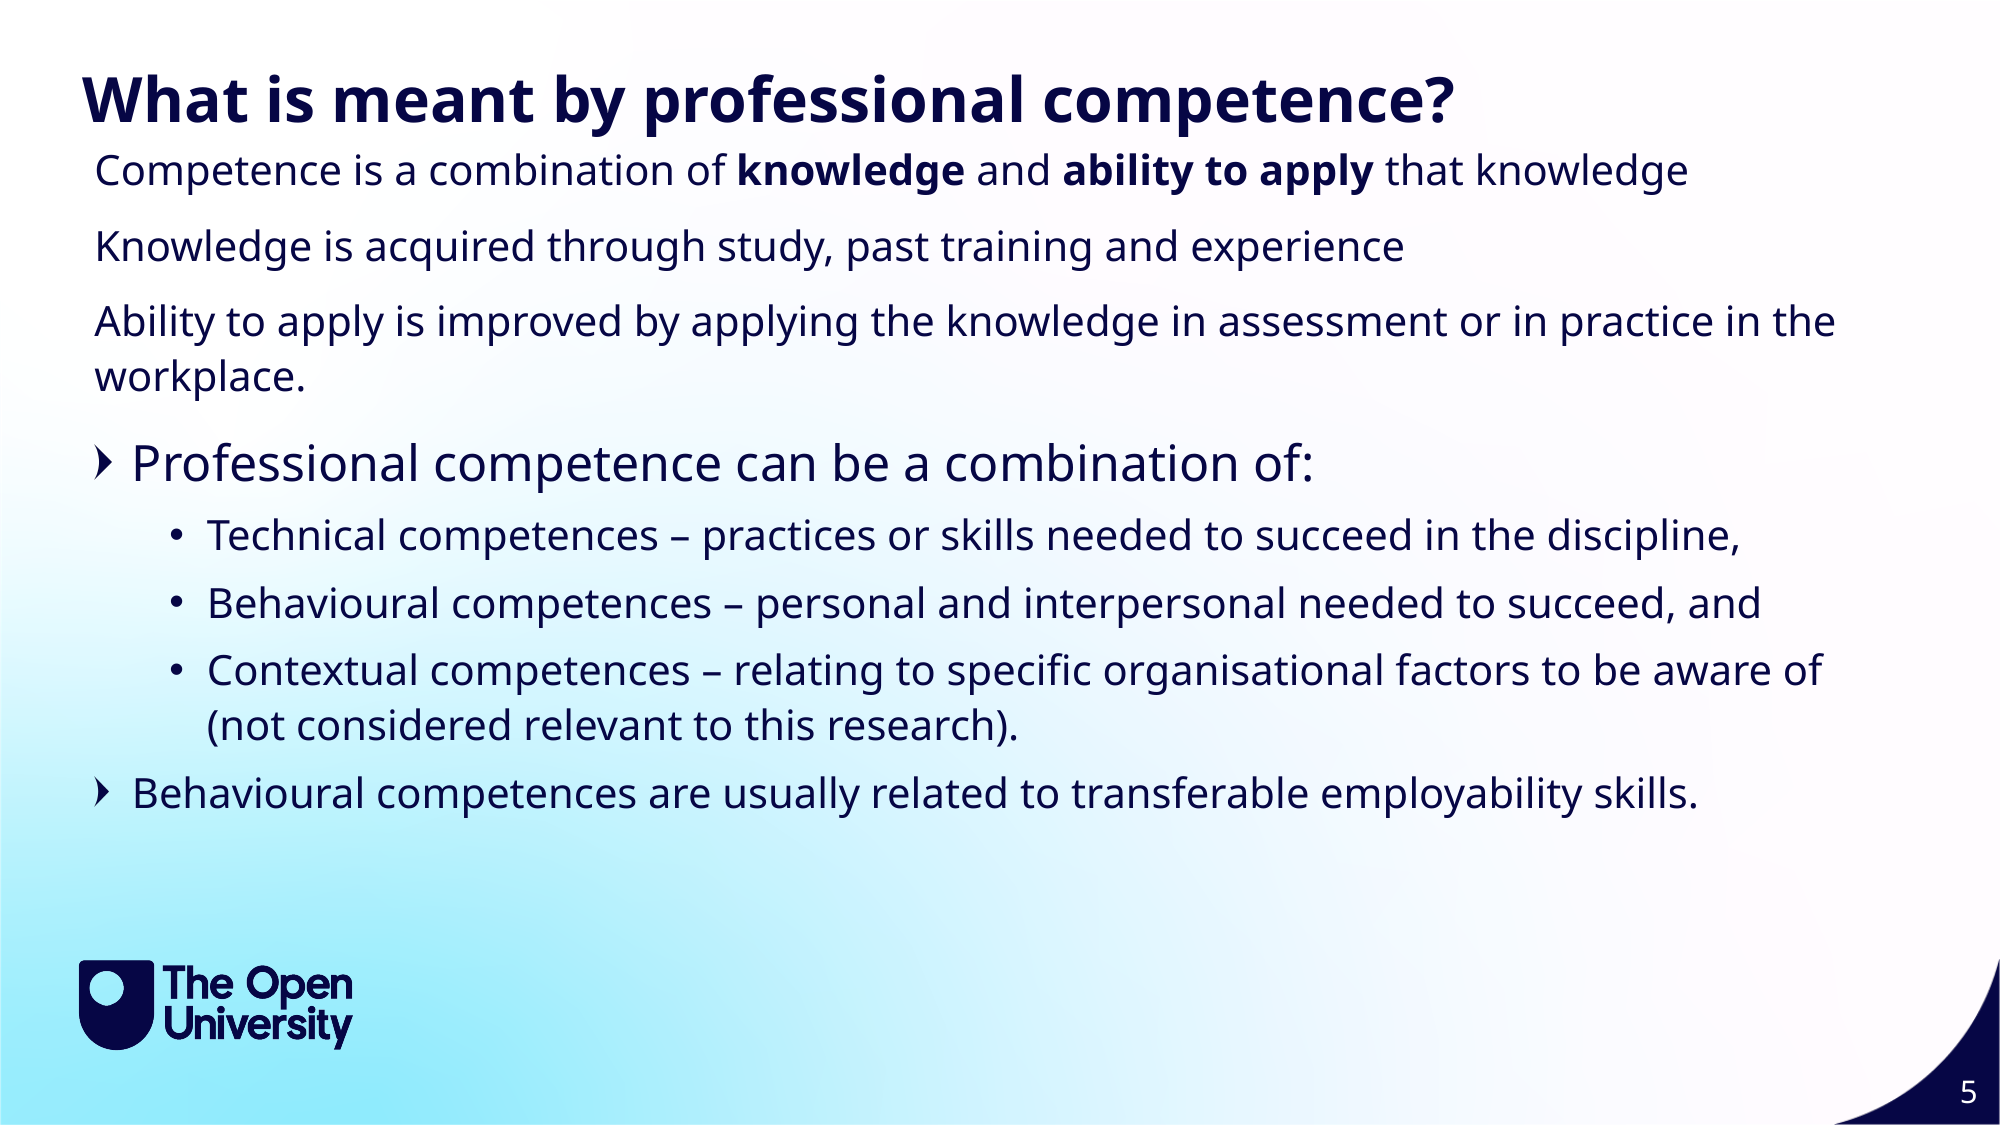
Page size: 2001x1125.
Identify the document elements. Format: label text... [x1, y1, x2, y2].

list Competence is a combination of knowledge and ability to apply that knowledge Knowledge is acquired through study, past training and experience Ability to apply is improved by applying the knowledge in assessment or in practice in the workplace. [79, 131, 1921, 419]
picture [94, 776, 109, 807]
picture [1834, 959, 2000, 1125]
list Professional competence can be a combination of: Technical competences – practices or skills needed to succeed in the discipline, Behavioural competences – personal and interpersonal needed to succeed, and Contextual competences – relating to specific organisational factors to be aware of (not considered relevant to this research). Behavioural competences are usually related to transferable employability skills. [79, 418, 1883, 955]
title What is meant by professional competence? [67, 45, 1840, 127]
picture [77, 956, 358, 1053]
picture [94, 444, 112, 480]
